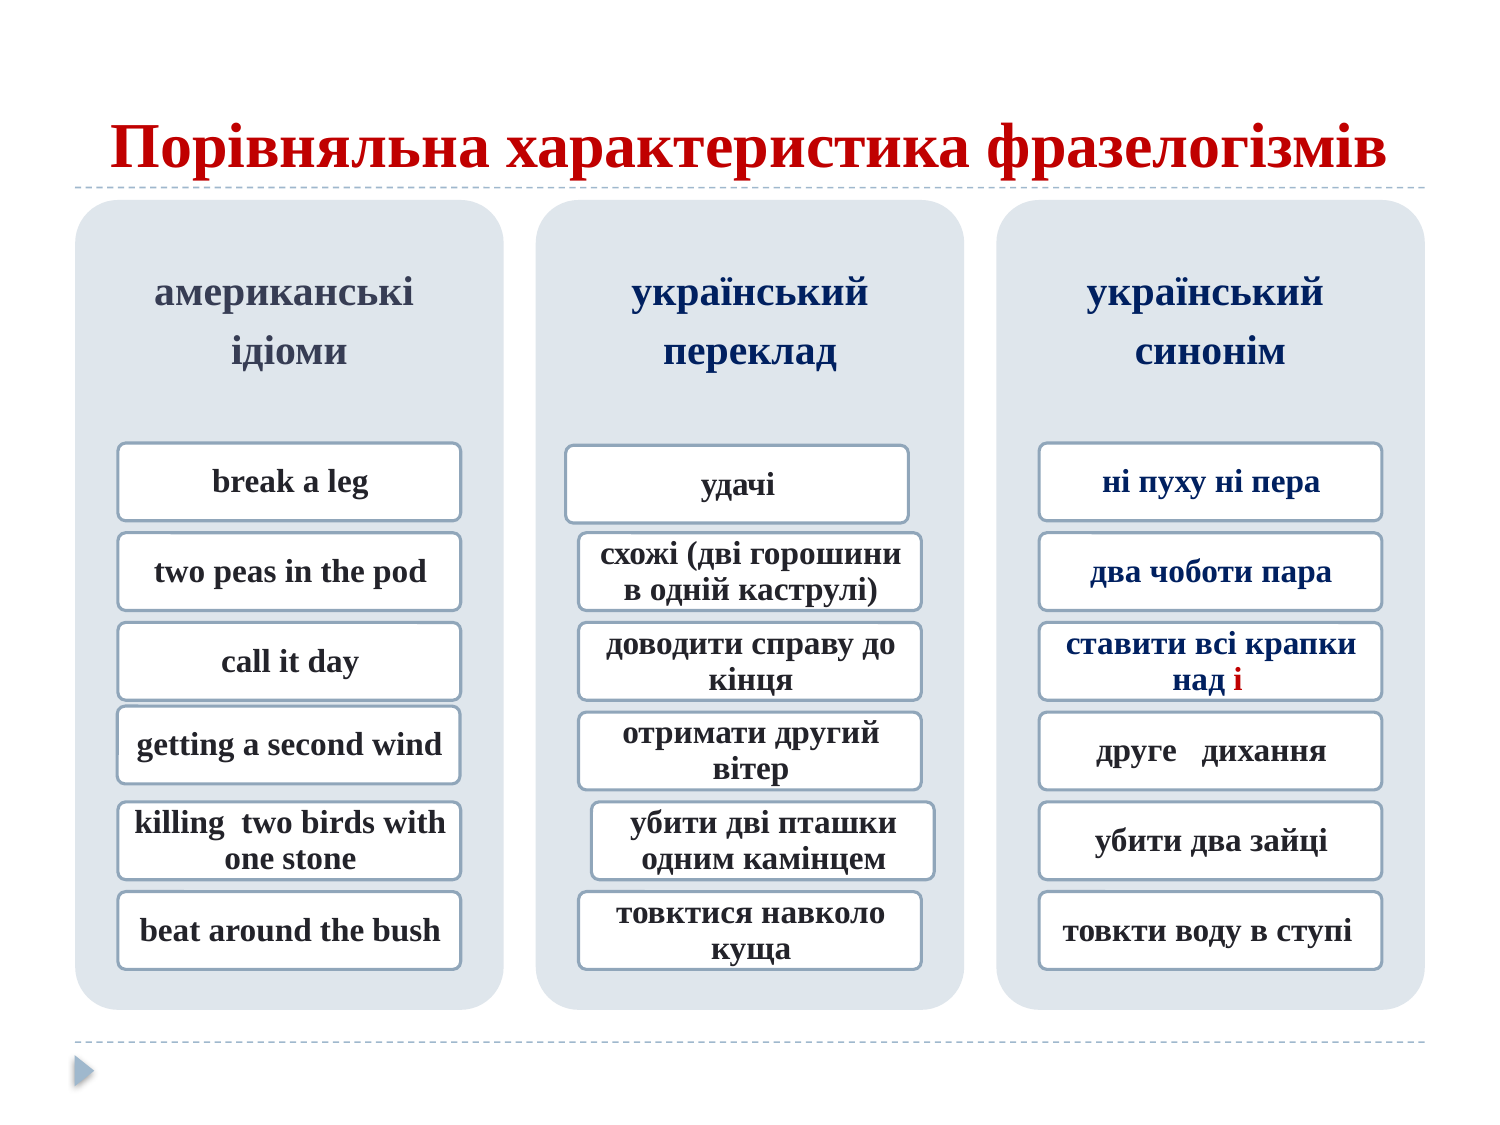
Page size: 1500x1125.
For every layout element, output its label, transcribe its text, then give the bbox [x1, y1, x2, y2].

title Порівняльна характеристика фразелогізмів [75, 24, 1425, 188]
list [74, 199, 1426, 1011]
